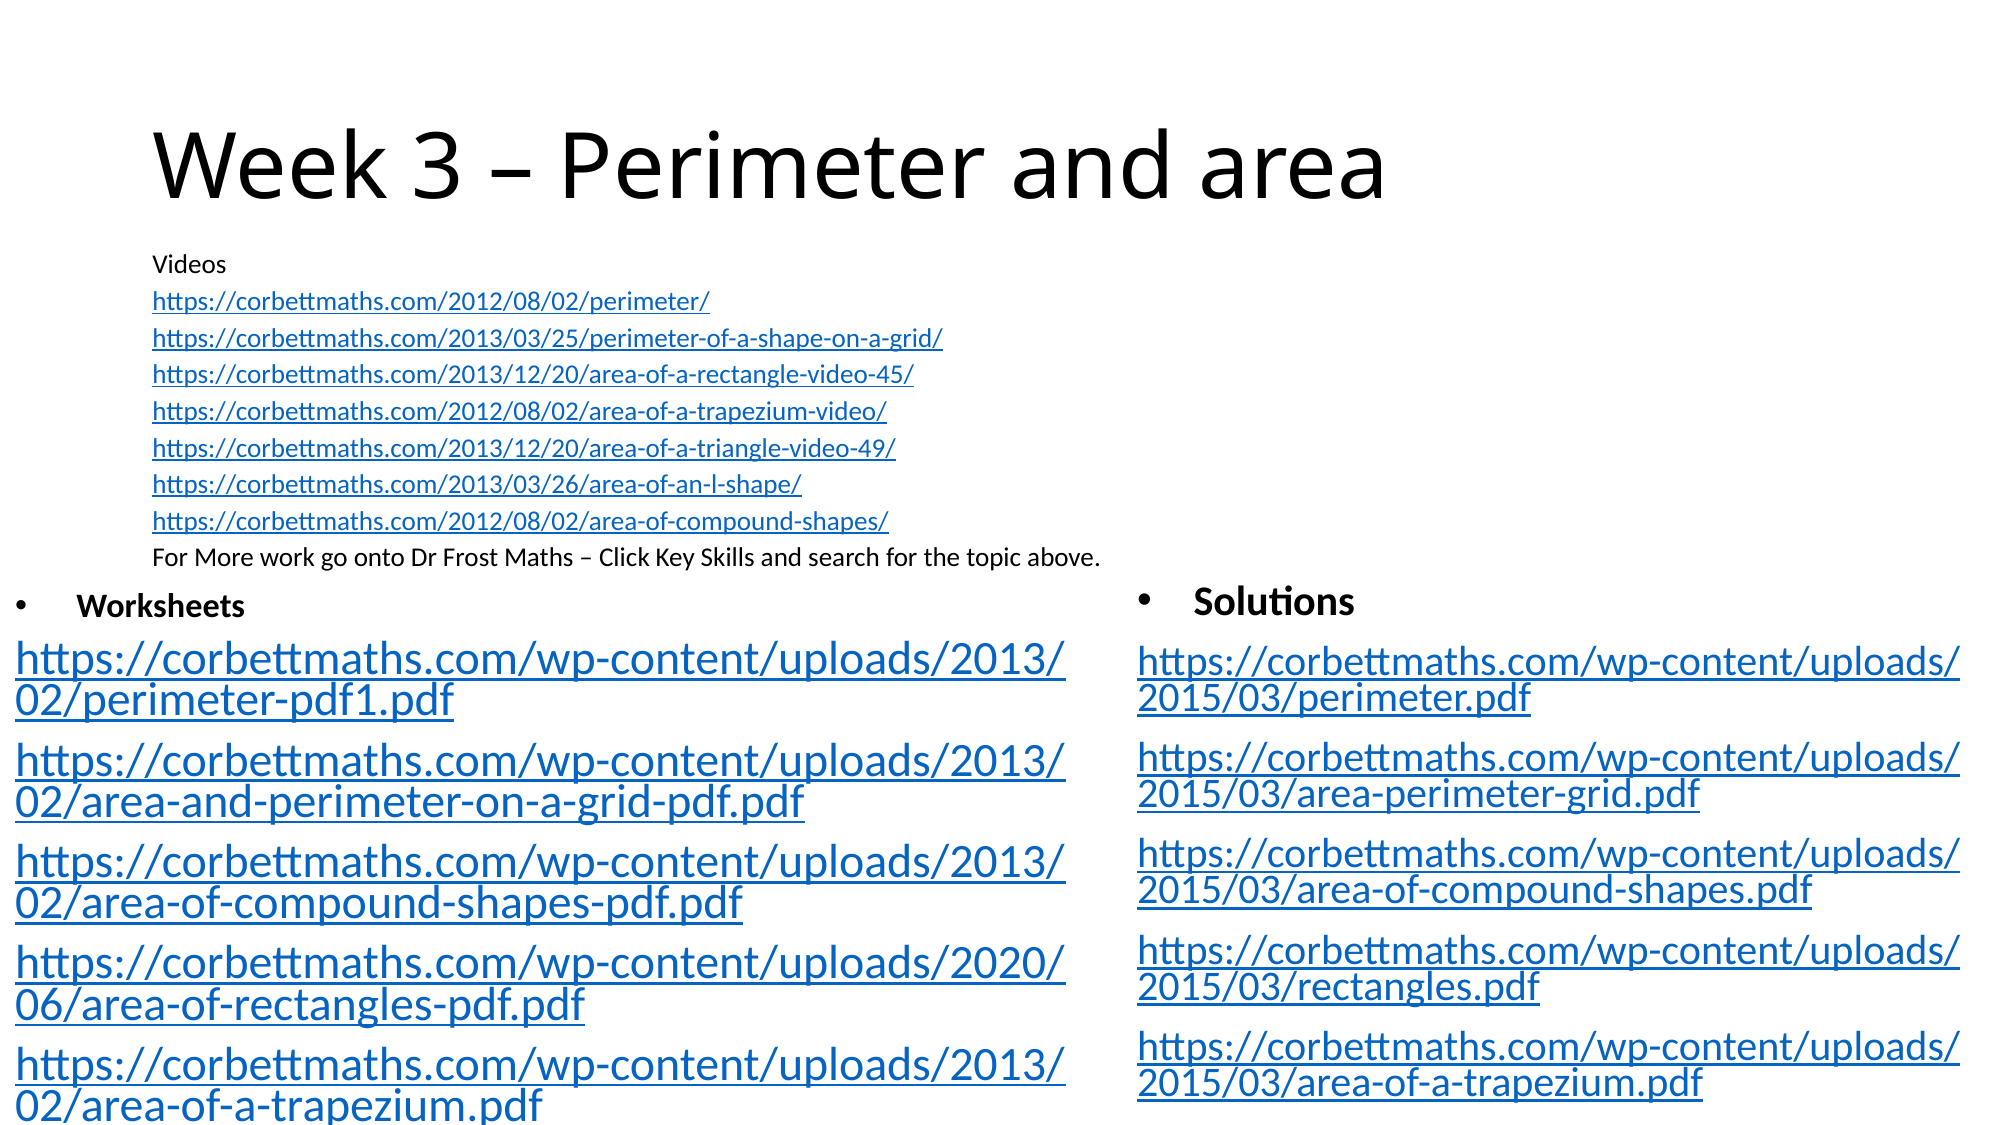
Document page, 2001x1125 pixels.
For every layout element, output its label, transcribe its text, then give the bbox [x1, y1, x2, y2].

text_box Solutions https://corbettmaths.com/wp-content/uploads/2015/03/perimeter.pdf https://corbettmaths.com/wp-content/uploads/2015/03/area-perimeter-grid.pdf https://corbettmaths.com/wp-content/uploads/2015/03/area-of-compound-shapes.pdf https://corbettmaths.com/wp-content/uploads/2015/03/rectangles.pdf https://corbettmaths.com/wp-content/uploads/2015/03/area-of-a-trapezium.pdf https://corbettmaths.com/wp-content/uploads/2015/03/area-of-a-triangle.pdf [1121, 571, 1972, 993]
title Week 3 – Perimeter and area [137, 59, 1863, 243]
list Videos https://corbettmaths.com/2012/08/02/perimeter/ https://corbettmaths.com/2013/03/25/perimeter-of-a-shape-on-a-grid/ https://corbettmaths.com/2013/12/20/area-of-a-rectangle-video-45/ https://corbettmaths.com/2012/08/02/area-of-a-trapezium-video/ https://corbettmaths.com/2013/12/20/area-of-a-triangle-video-49/ https://corbettmaths.com/2013/03/26/area-of-an-l-shape/ https://corbettmaths.com/2012/08/02/area-of-compound-shapes/ For More work go onto Dr Frost Maths – Click Key Skills and search for the topic above. [137, 243, 1950, 581]
list Worksheets https://corbettmaths.com/wp-content/uploads/2013/02/perimeter-pdf1.pdf https://corbettmaths.com/wp-content/uploads/2013/02/area-and-perimeter-on-a-grid-pdf.pdf https://corbettmaths.com/wp-content/uploads/2013/02/area-of-compound-shapes-pdf.pdf https://corbettmaths.com/wp-content/uploads/2020/06/area-of-rectangles-pdf.pdf https://corbettmaths.com/wp-content/uploads/2013/02/area-of-a-trapezium.pdf https://corbettmaths.com/wp-content/uploads/2013/02/area-of-a-triangle-pdf.pdf [0, 580, 1088, 1002]
